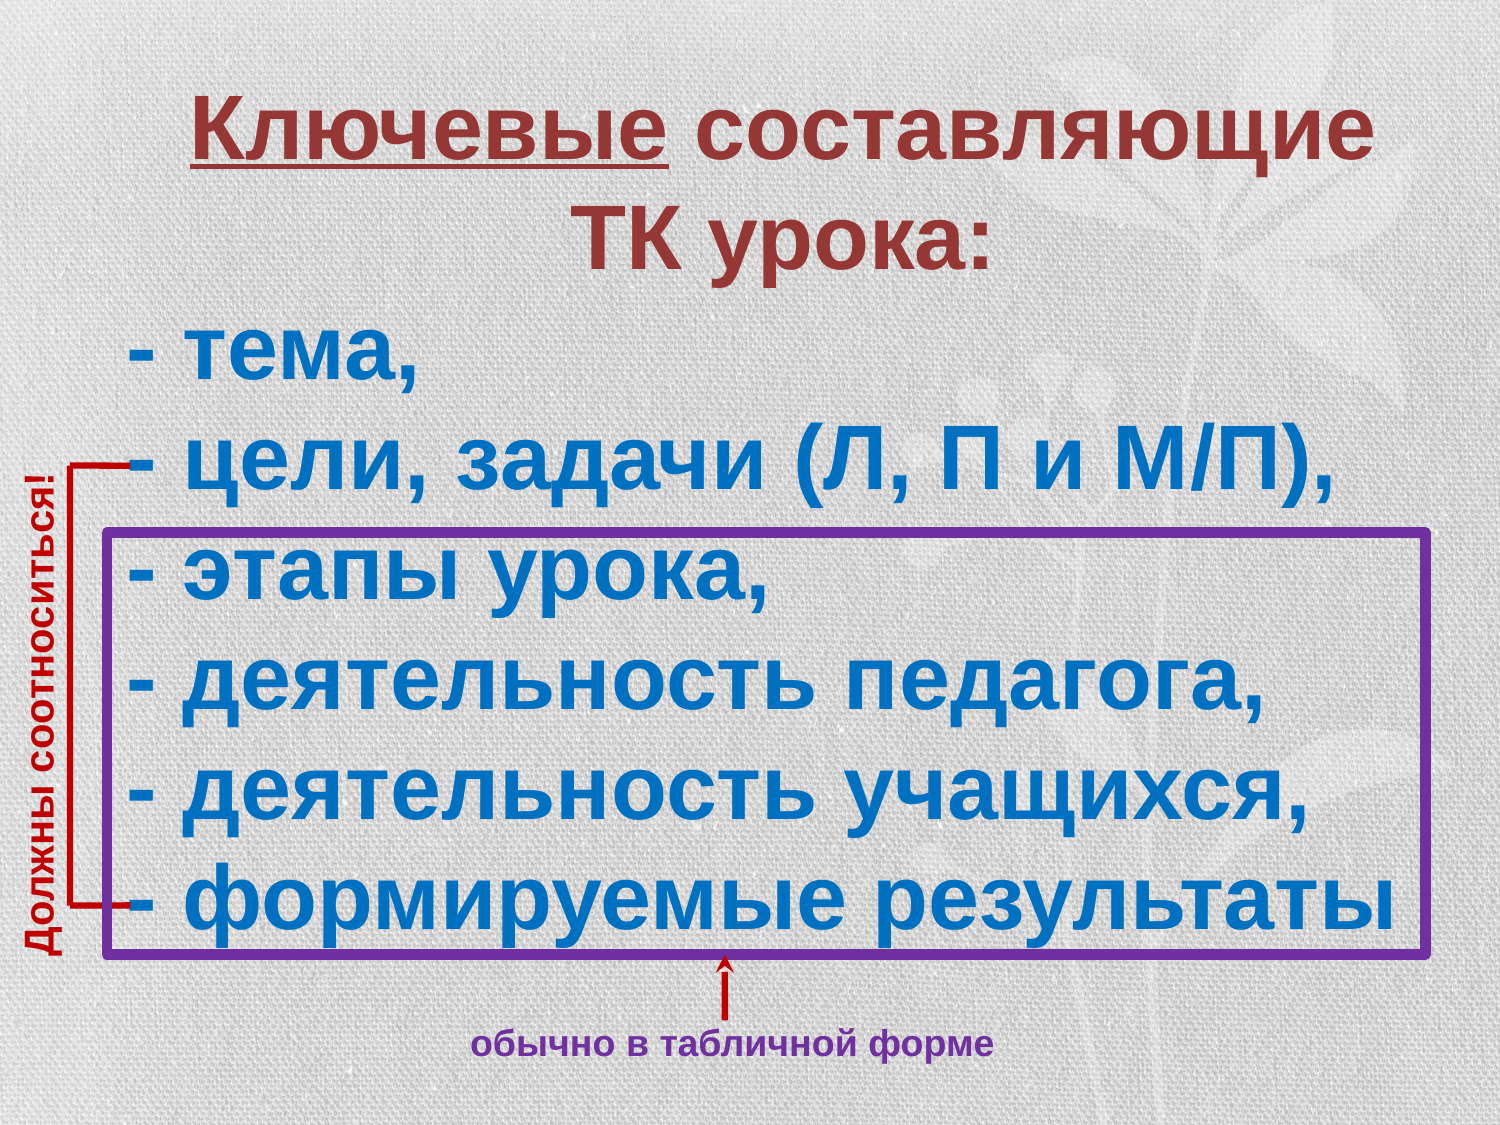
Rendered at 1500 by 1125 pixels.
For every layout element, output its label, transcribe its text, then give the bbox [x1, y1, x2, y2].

text_box обычно в табличной форме [444, 1012, 1021, 1072]
text_box Ключевые составляющие ТК урока: - тема, - цели, задачи (Л, П и М/П), - этапы урока, - деятельность педагога, - деятельность учащихся, - формируемые результаты [112, 60, 1456, 955]
text_box Должны соотноситься! [4, 436, 70, 993]
text_box [718, 954, 731, 967]
text_box [105, 531, 1427, 956]
